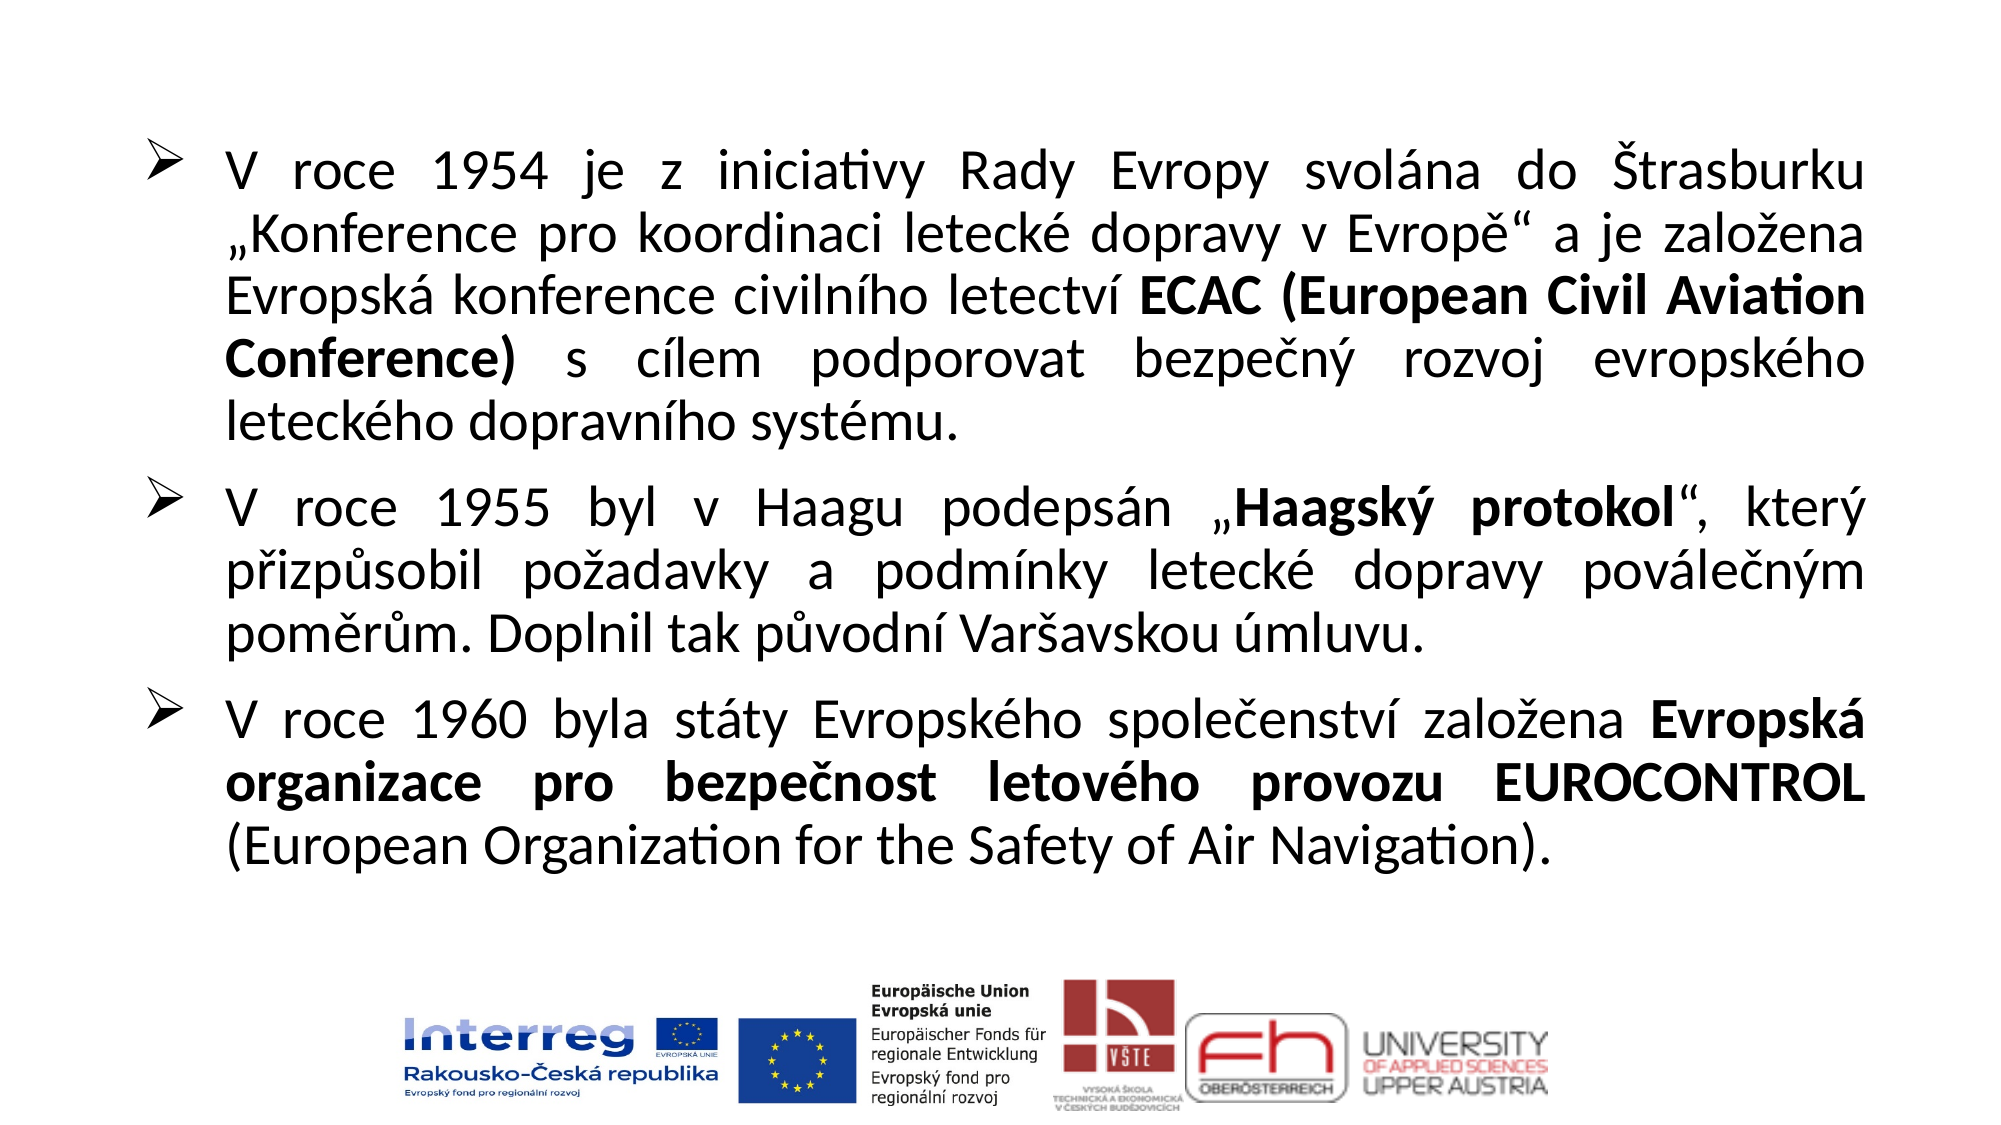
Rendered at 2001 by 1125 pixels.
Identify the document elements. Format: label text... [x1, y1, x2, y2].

picture [1053, 979, 1184, 1111]
text_box V roce 1954 je z iniciativy Rady Evropy svolána do Štrasburku „Konference pro koordinaci letecké dopravy v Evropě“ a je založena Evropská konference civilního letectví ECAC (European Civil Aviation Conference) s cílem podporovat bezpečný rozvoj evropského leteckého dopravního systému. V roce 1955 byl v Haagu podepsán „Haagský protokol“, který přizpůsobil požadavky a podmínky letecké dopravy poválečným poměrům. Doplnil tak původní Varšavskou úmluvu. V roce 1960 byla státy Evropského společenství založena Evropská organizace pro bezpečnost letového provozu EUROCONTROL (European Organization for the Safety of Air Navigation). [98, 131, 1882, 1046]
picture [374, 984, 1046, 1125]
picture [1185, 1013, 1548, 1103]
